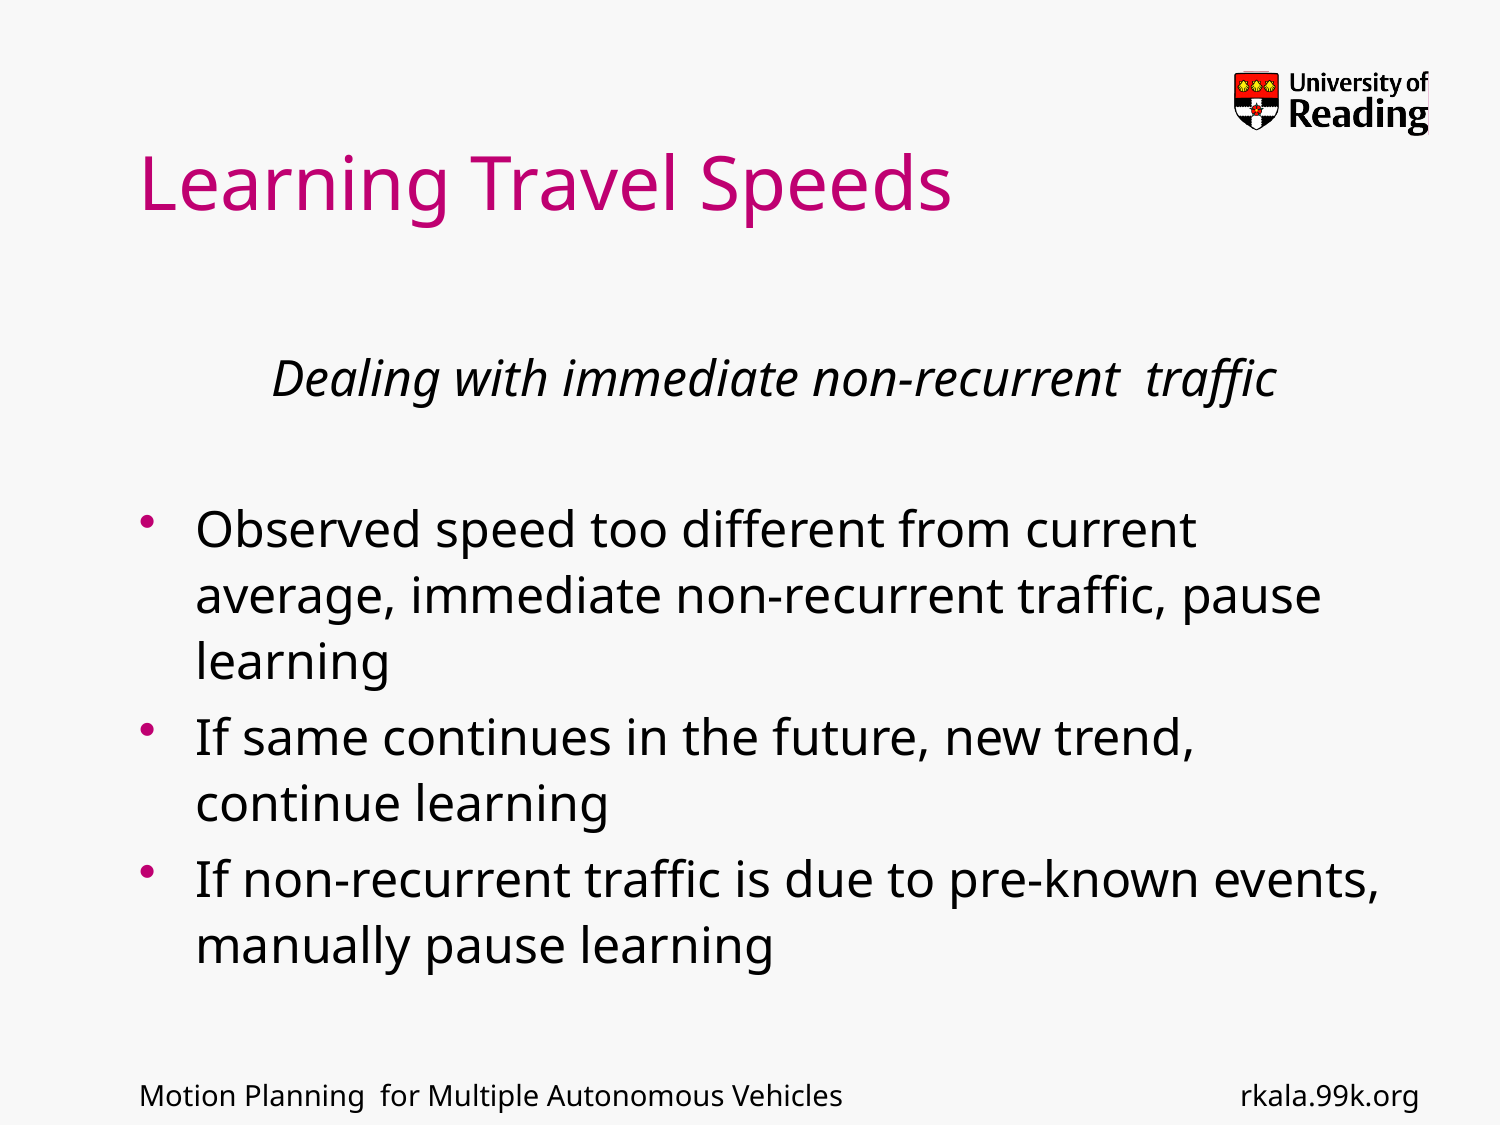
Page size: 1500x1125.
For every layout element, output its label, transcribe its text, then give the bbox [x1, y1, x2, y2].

slide_number rkala.99k.org [1210, 1069, 1436, 1125]
list Dealing with immediate non-recurrent traffic Observed speed too different from current average, immediate non-recurrent traffic, pause learning If same continues in the future, new trend, continue learning If non-recurrent traffic is due to pre-known events, manually pause learning [123, 262, 1425, 975]
title Learning Travel Speeds [123, 45, 1140, 233]
picture [1234, 71, 1429, 136]
